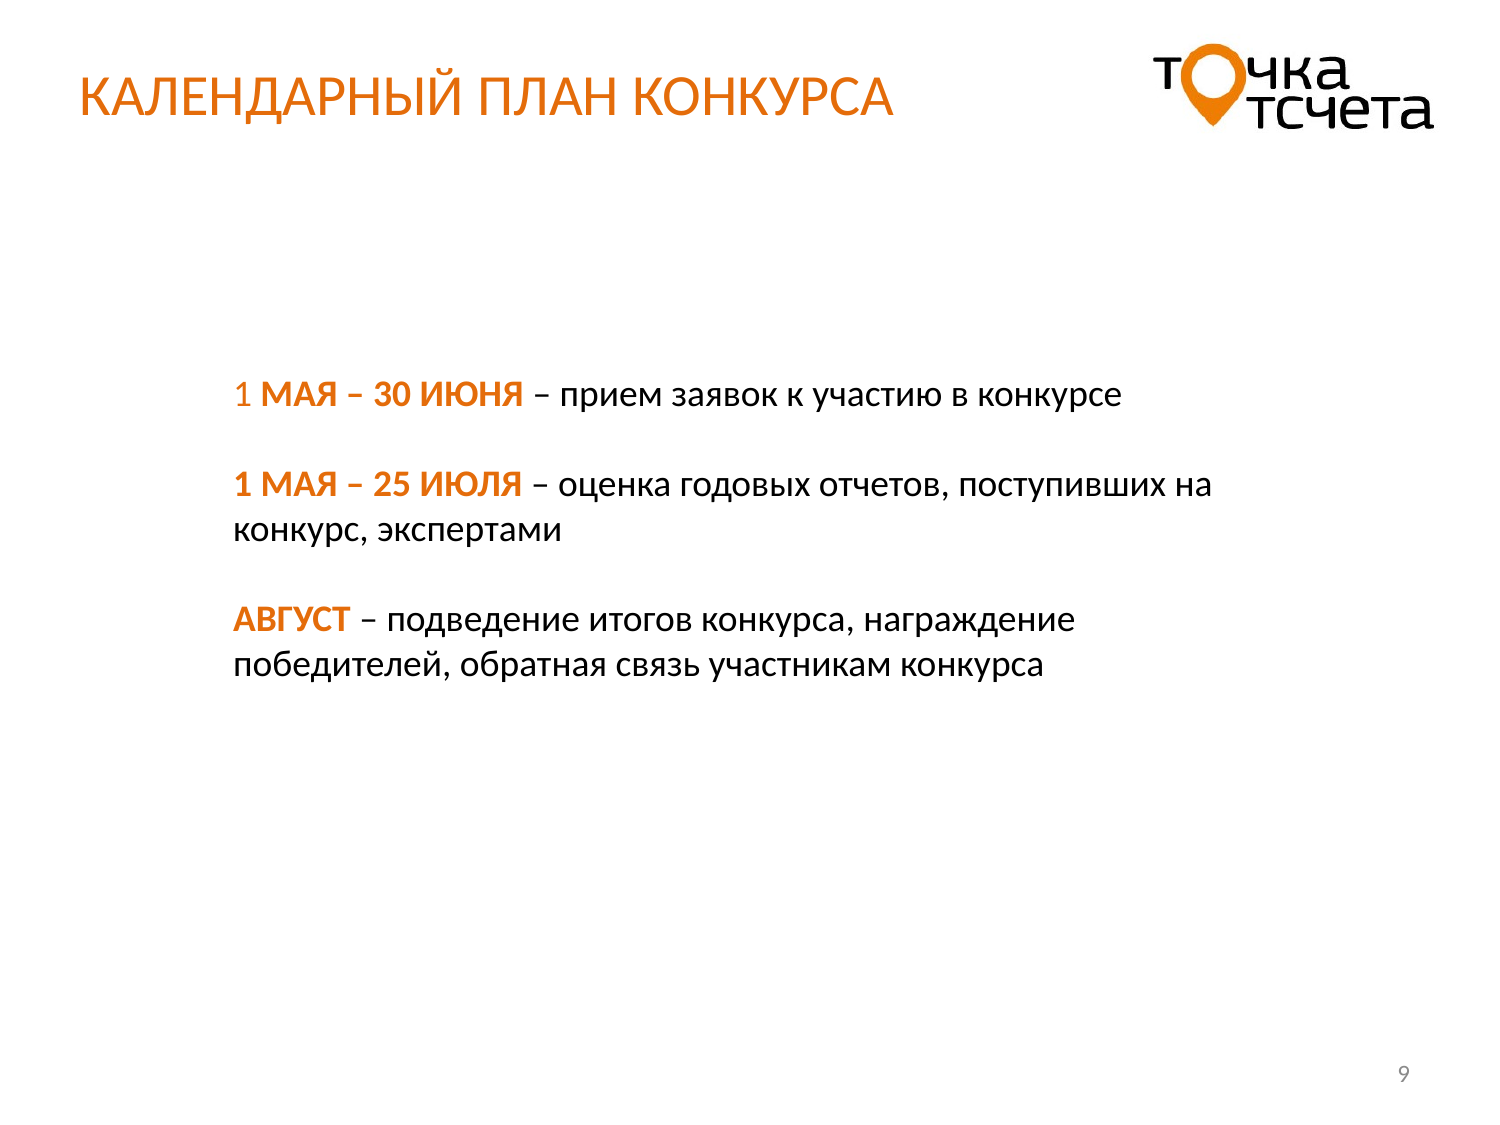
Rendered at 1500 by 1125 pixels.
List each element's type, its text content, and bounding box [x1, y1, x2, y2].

text_box КАЛЕНДАРНЫЙ ПЛАН КОНКУРСА [64, 49, 1010, 135]
text_box 1 МАЯ – 30 ИЮНЯ – прием заявок к участию в конкурсе 1 МАЯ – 25 ИЮЛЯ – оценка годовых отчетов, поступивших на конкурс, экспертами АВГУСТ – подведение итогов конкурса, награждение победителей, обратная связь участникам конкурса [218, 361, 1258, 692]
picture [1083, 18, 1483, 198]
slide_number 9 [1074, 1042, 1425, 1103]
